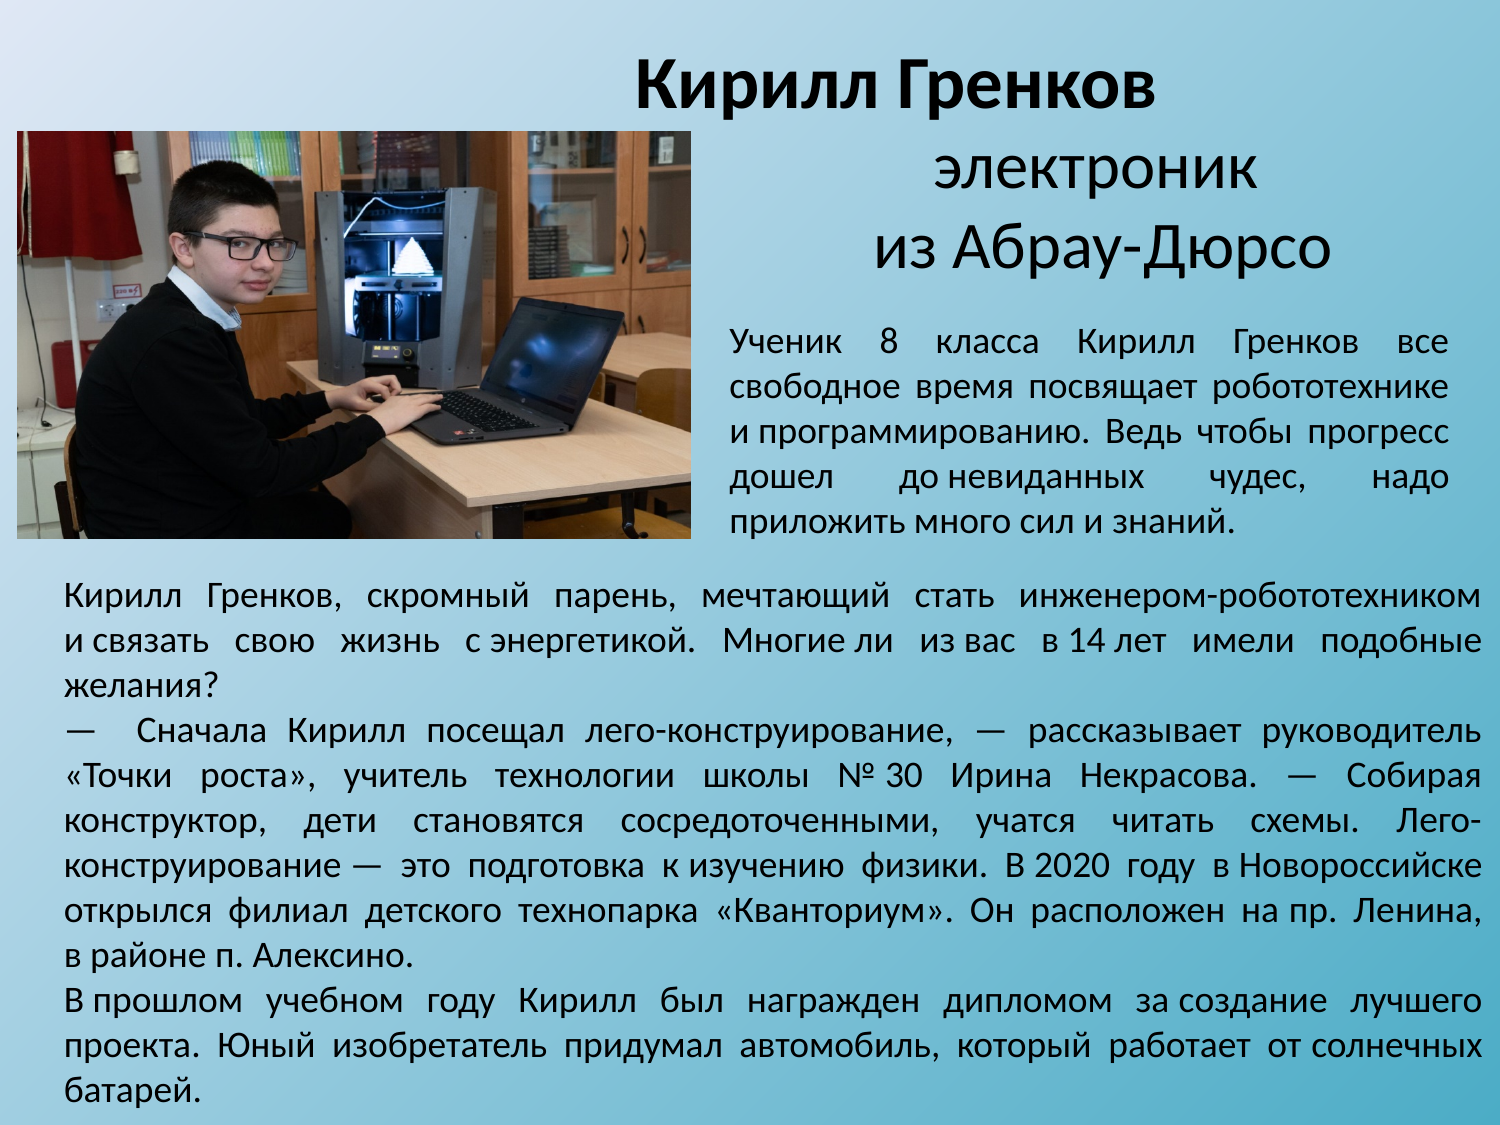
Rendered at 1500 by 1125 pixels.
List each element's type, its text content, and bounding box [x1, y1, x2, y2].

text_box электроник из Абрау-Дюрсо [858, 114, 1348, 289]
text_box Кирилл Гренков, скромный парень, мечтающий стать инженером-робототехником и связать свою жизнь с энергетикой. Многие ли из вас в 14 лет имели подобные желания? — Сначала Кирилл посещал лего-конструирование, — рассказывает руководитель «Точки роста», учитель технологии школы № 30 Ирина Некрасова. — Собирая конструктор, дети становятся сосредоточенными, учатся читать схемы. Лего-конструирование — это подготовка к изучению физики. В 2020 году в Новороссийске открылся филиал детского технопарка «Кванториум». Он расположен на пр. Ленина, в районе п. Алексино. В прошлом учебном году Кирилл был награжден дипломом за создание лучшего проекта. Юный изобретатель придумал автомобиль, который работает от солнечных батарей. [48, 562, 1498, 1118]
title Кирилл Гренков [230, 0, 1500, 173]
text_box Ученик 8 класса Кирилл Гренков все свободное время посвящает робототехнике и программированию. Ведь чтобы прогресс дошел до невиданных чудес, надо приложить много сил и знаний. [714, 308, 1465, 548]
picture [17, 131, 692, 540]
